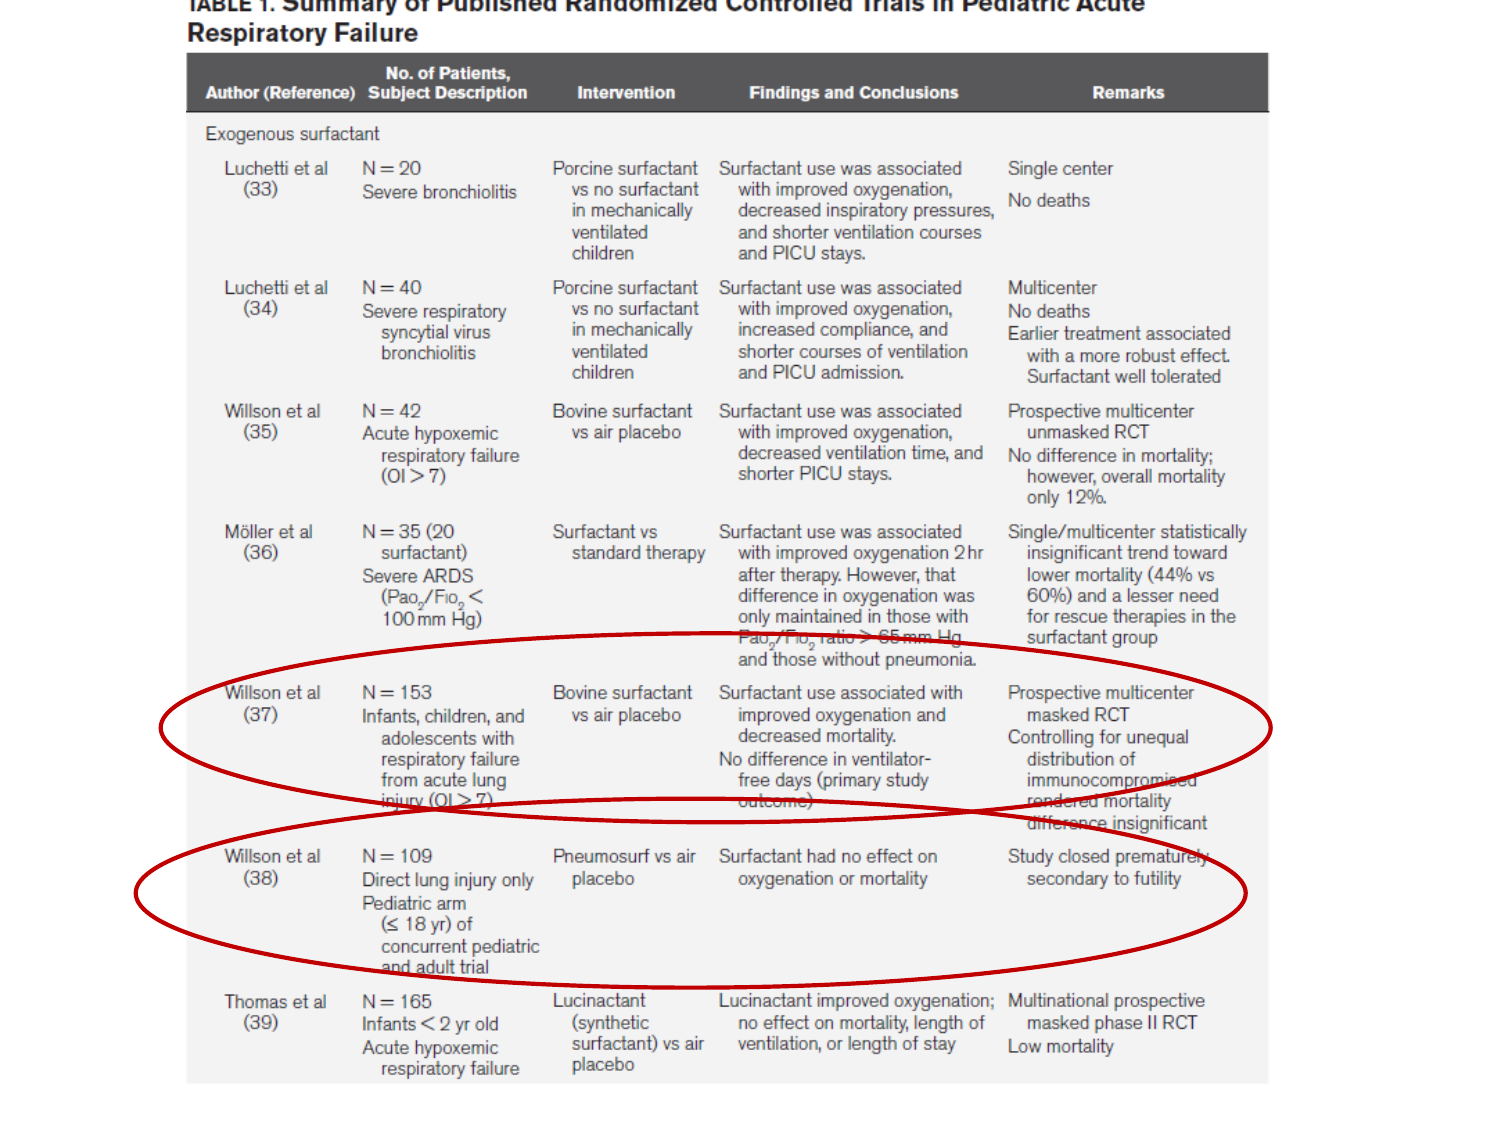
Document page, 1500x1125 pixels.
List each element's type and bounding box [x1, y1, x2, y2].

text_box [158, 700, 181, 756]
text_box [133, 853, 181, 933]
picture [186, 0, 1271, 1093]
